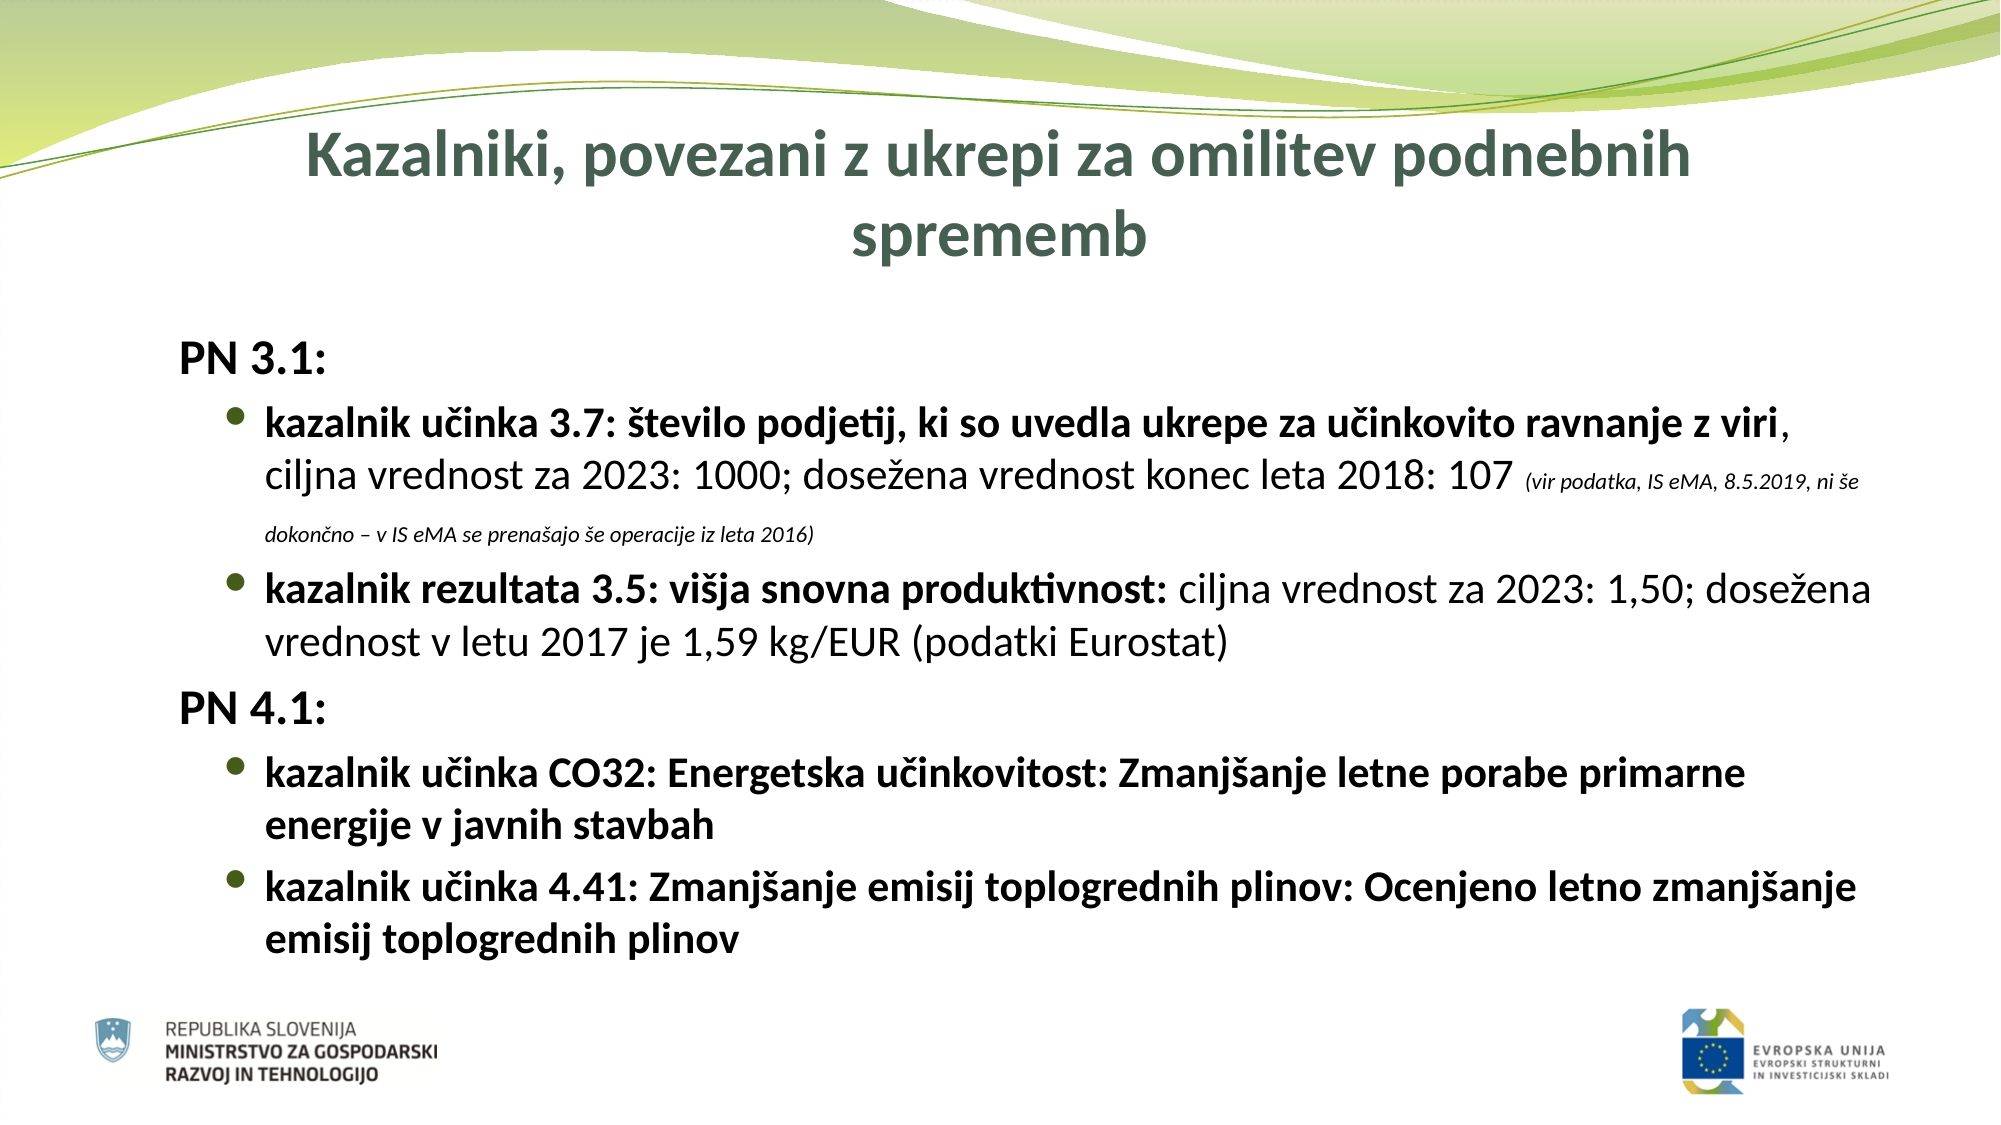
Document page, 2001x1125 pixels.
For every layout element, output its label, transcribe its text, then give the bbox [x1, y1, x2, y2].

list PN 3.1: kazalnik učinka 3.7: število podjetij, ki so uvedla ukrepe za učinkovito ravnanje z viri, ciljna vrednost za 2023: 1000; dosežena vrednost konec leta 2018: 107 (vir podatka, IS eMA, 8.5.2019, ni še dokončno – v IS eMA se prenašajo še operacije iz leta 2016) kazalnik rezultata 3.5: višja snovna produktivnost: ciljna vrednost za 2023: 1,50; dosežena vrednost v letu 2017 je 1,59 kg/EUR (podatki Eurostat) PN 4.1: kazalnik učinka CO32: Energetska učinkovitost: Zmanjšanje letne porabe primarne energije v javnih stavbah kazalnik učinka 4.41: Zmanjšanje emisij toplogrednih plinov: Ocenjeno letno zmanjšanje emisij toplogrednih plinov [99, 317, 1900, 1038]
title Kazalniki, povezani z ukrepi za omilitev podnebnih sprememb [267, 82, 1733, 271]
picture [95, 1018, 437, 1085]
picture [1674, 1038, 1900, 1103]
